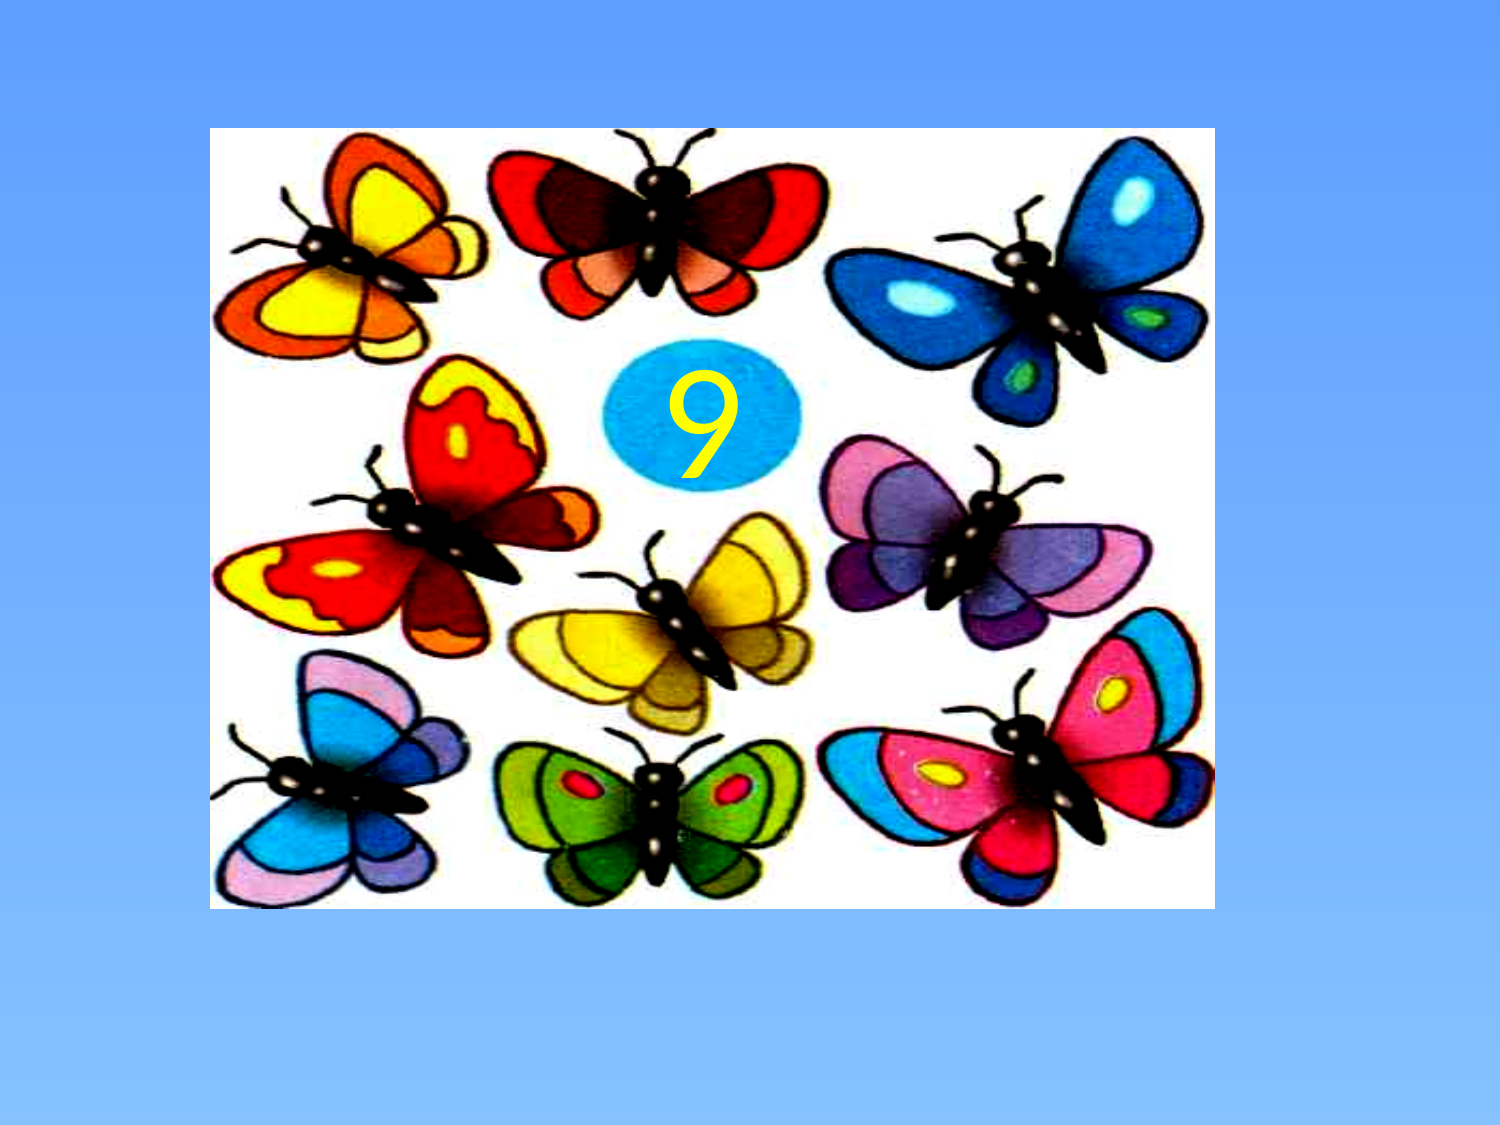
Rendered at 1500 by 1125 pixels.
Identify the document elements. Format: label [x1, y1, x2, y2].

picture [210, 128, 1216, 909]
